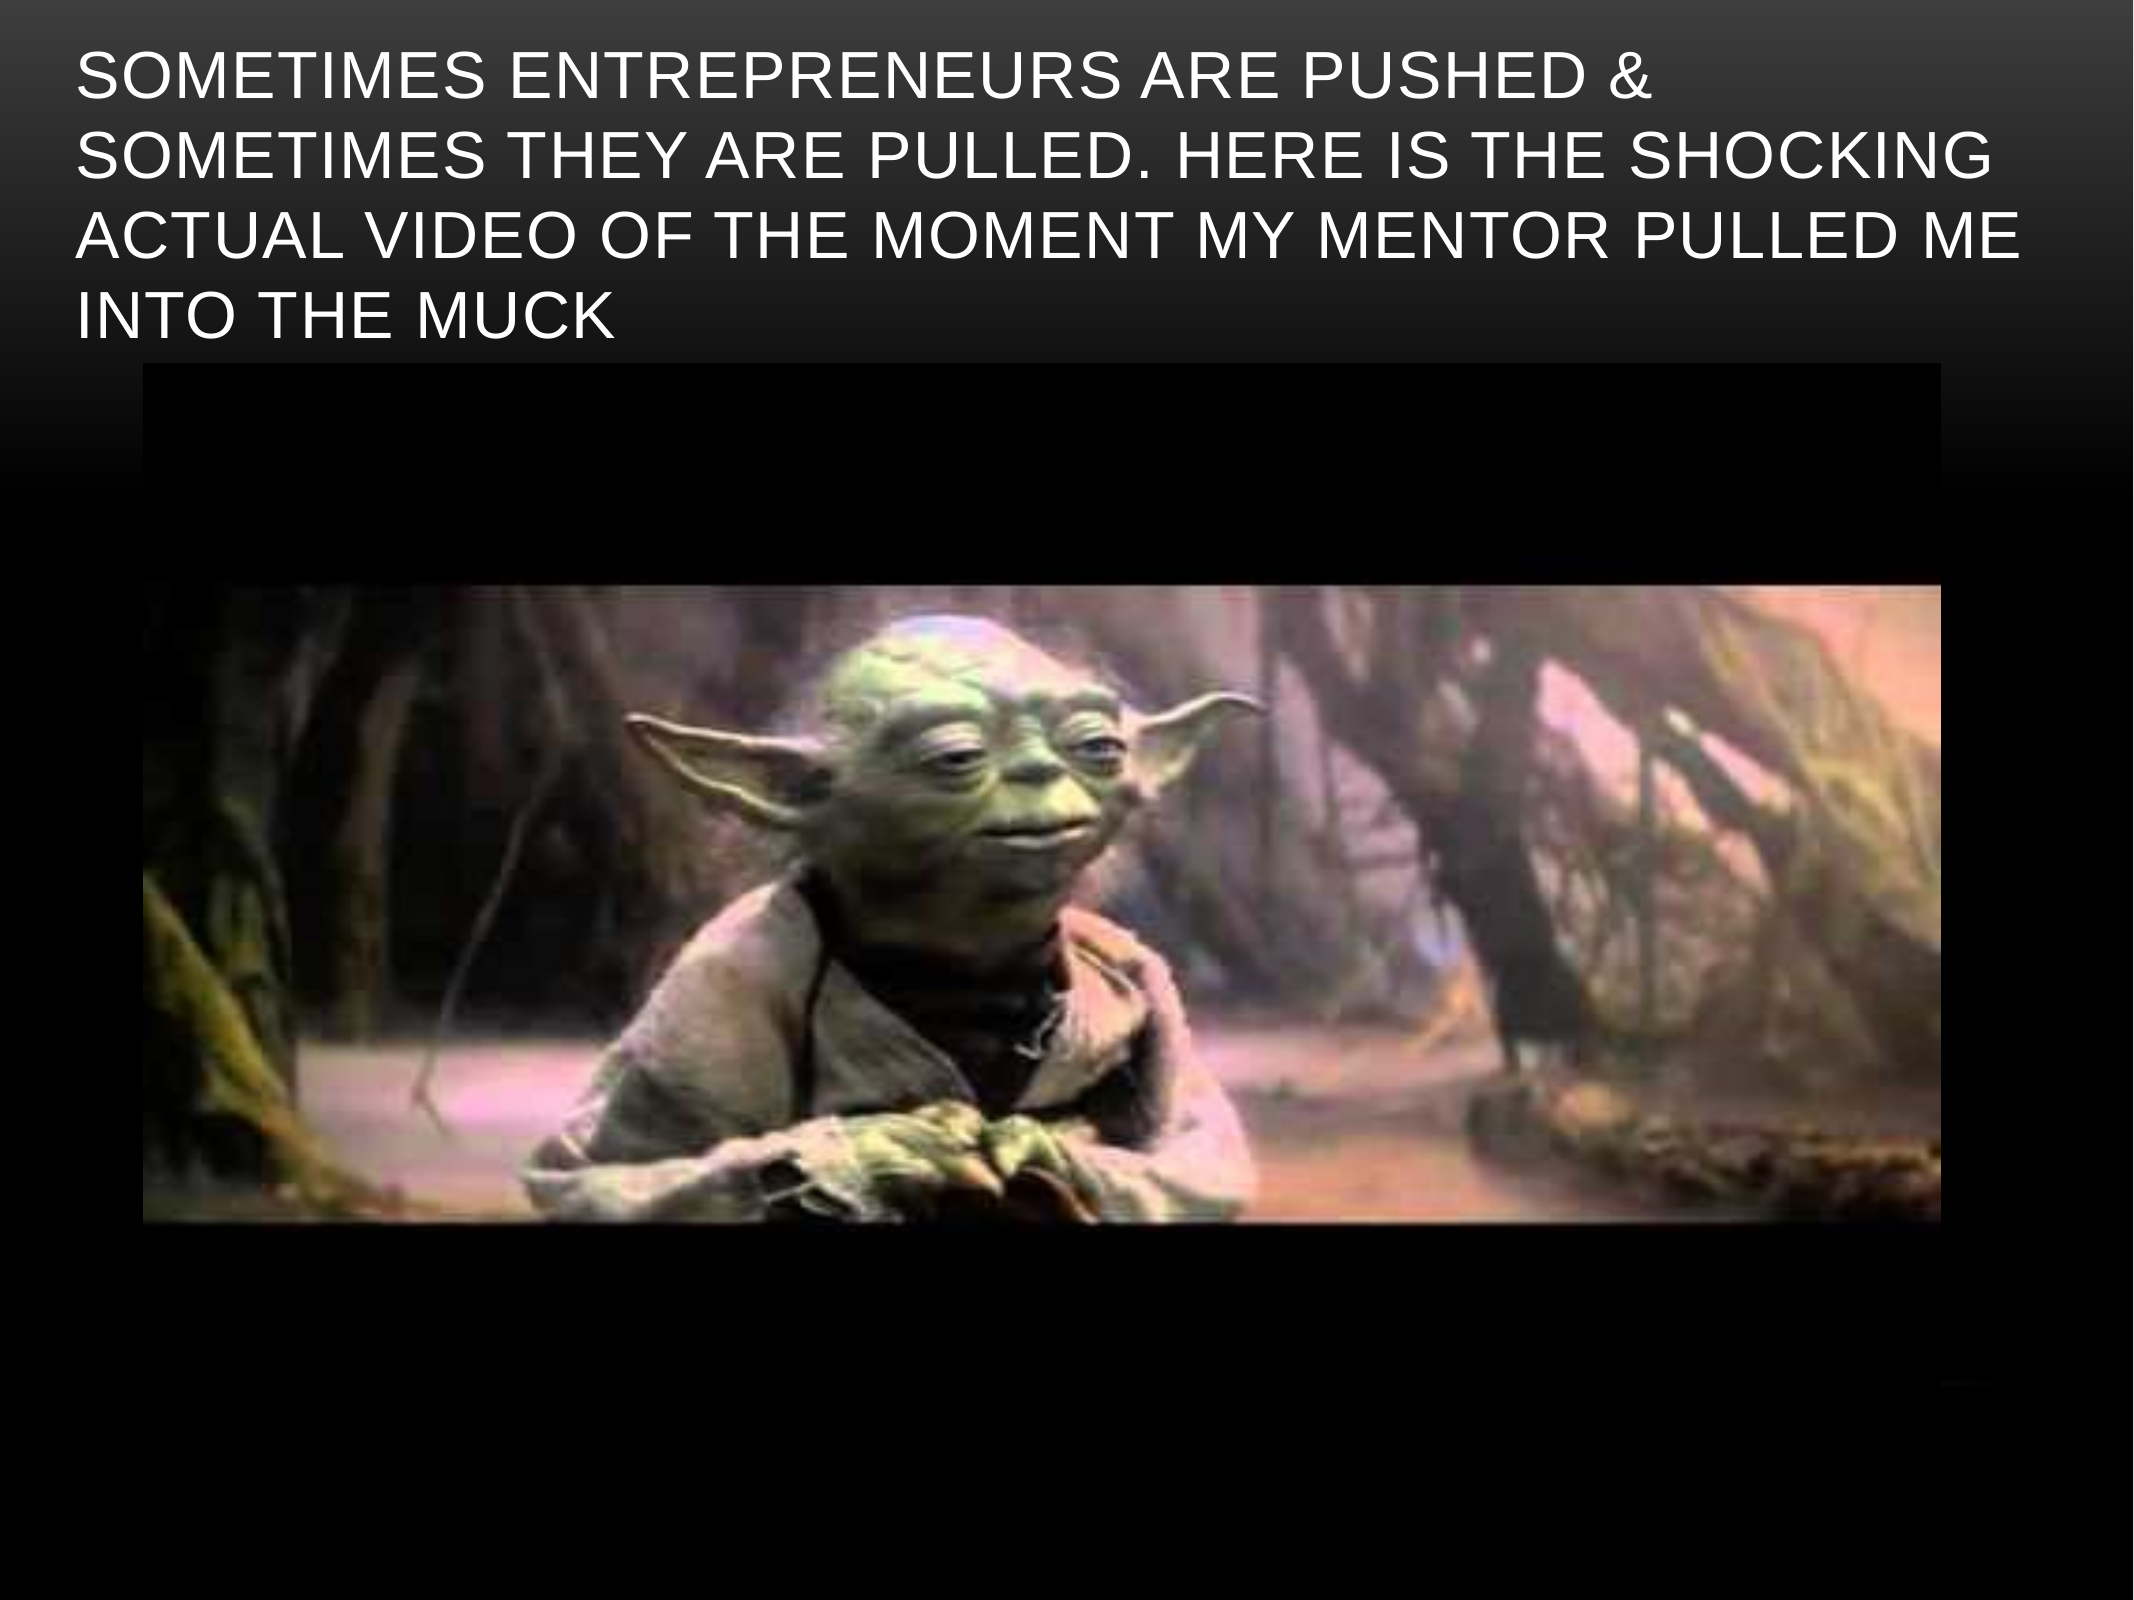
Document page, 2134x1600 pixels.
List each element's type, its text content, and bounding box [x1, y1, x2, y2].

title Sometimes Entrepreneurs are pushed & sometimes they are pulled. Here is the shocking actual video of the moment my mentor pulled me into the muck [54, 64, 2092, 363]
picture [0, 0, 2134, 1600]
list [141, 362, 1942, 1451]
